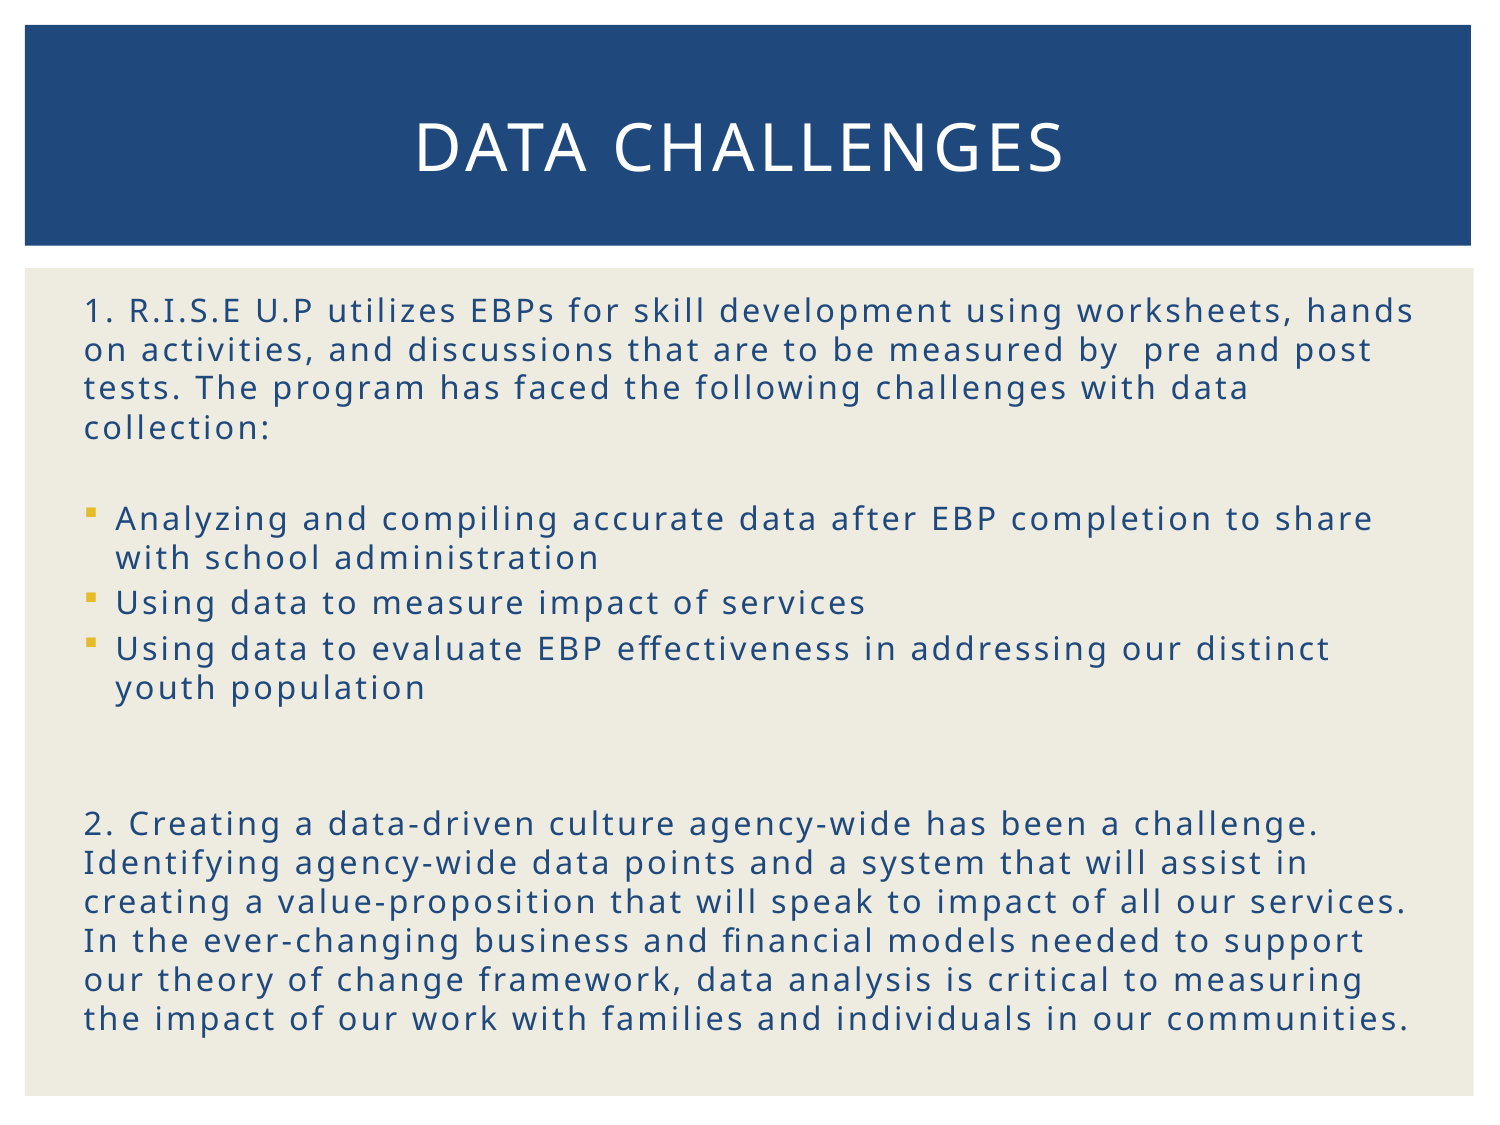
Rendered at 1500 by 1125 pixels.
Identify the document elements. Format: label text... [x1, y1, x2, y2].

list 1. R.I.S.E U.P utilizes EBPs for skill development using worksheets, hands on activities, and discussions that are to be measured by pre and post tests. The program has faced the following challenges with data collection: Analyzing and compiling accurate data after EBP completion to share with school administration Using data to measure impact of services Using data to evaluate EBP effectiveness in addressing our distinct youth population 2. Creating a data-driven culture agency-wide has been a challenge. Identifying agency-wide data points and a system that will assist in creating a value-proposition that will speak to impact of all our services. In the ever-changing business and financial models needed to support our theory of change framework, data analysis is critical to measuring the impact of our work with families and individuals in our communities. [62, 281, 1438, 1088]
title DATA Challenges [62, 58, 1438, 232]
